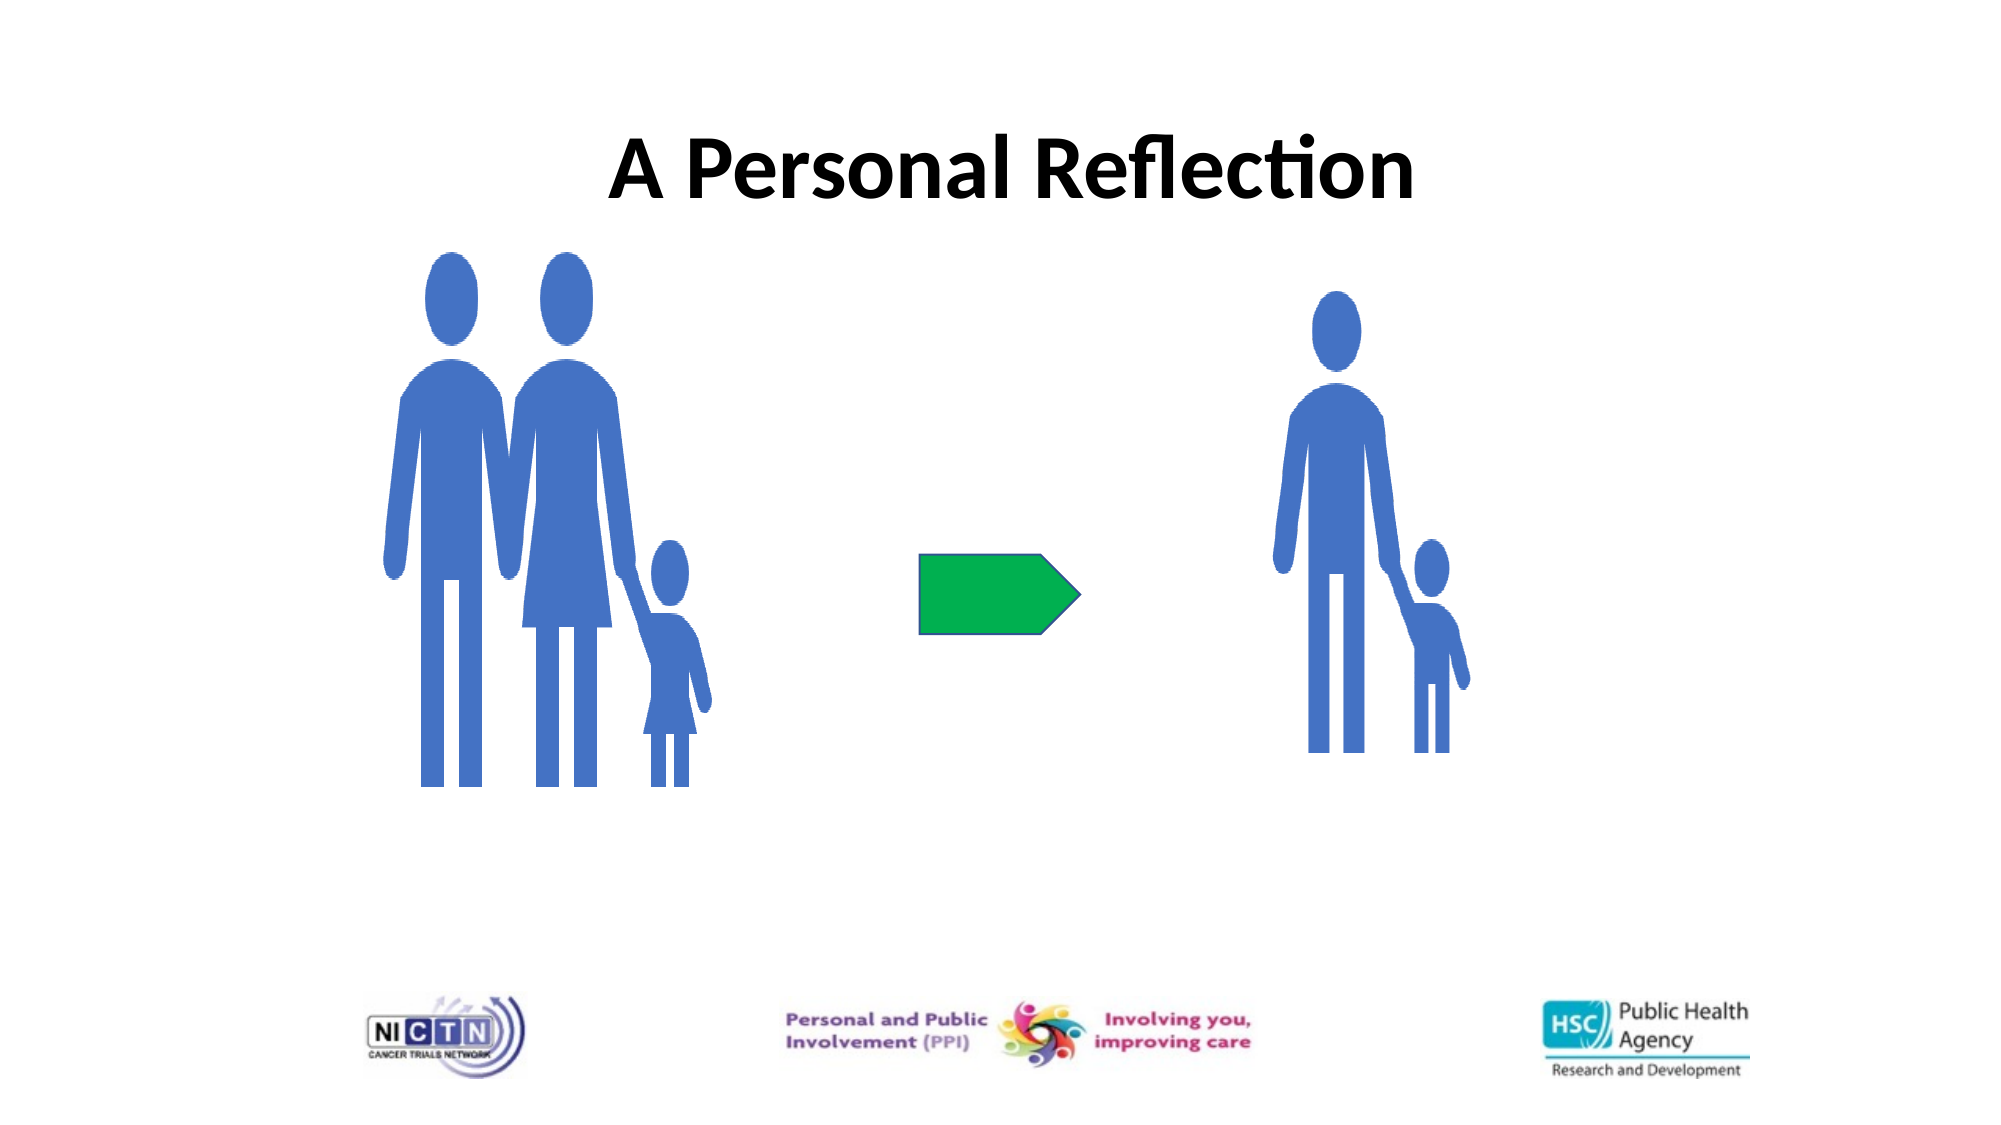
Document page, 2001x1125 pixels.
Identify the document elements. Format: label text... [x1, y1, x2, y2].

text_box [918, 553, 1082, 636]
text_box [363, 991, 1750, 1079]
title A Personal Reflection [137, 59, 1863, 278]
picture [363, 199, 731, 841]
picture [1202, 245, 1540, 800]
